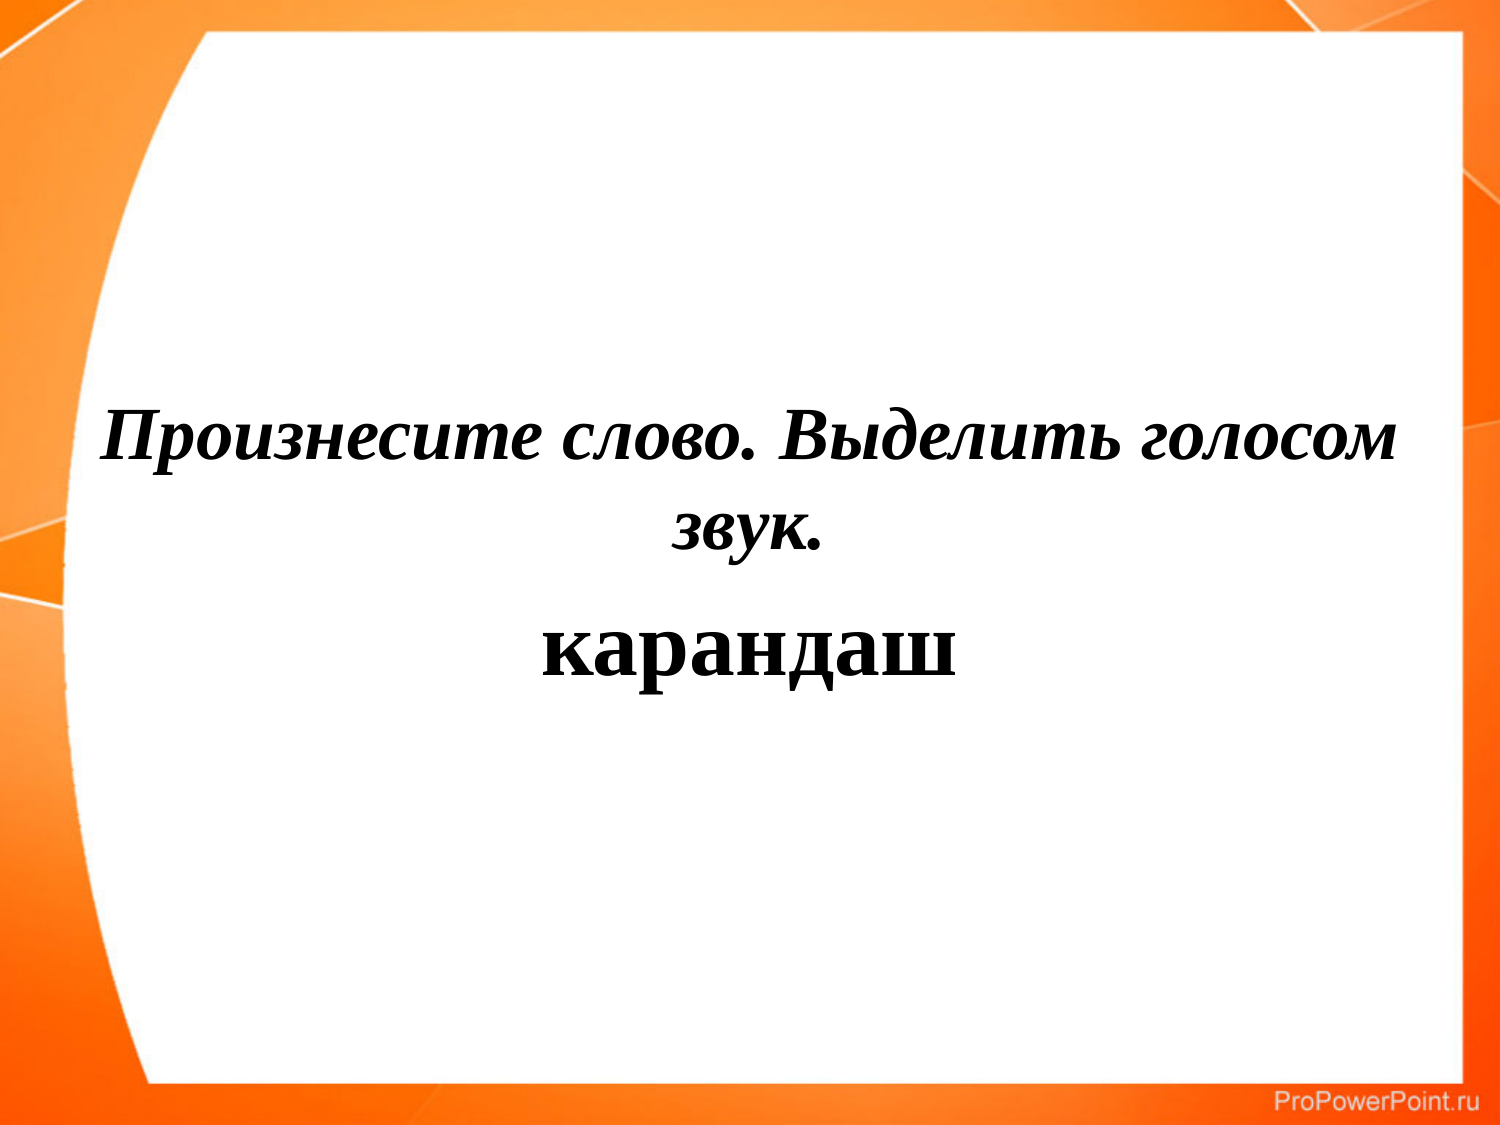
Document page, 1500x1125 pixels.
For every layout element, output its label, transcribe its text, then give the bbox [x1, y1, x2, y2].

picture [0, 0, 1500, 1125]
list Произнесите слово. Выделить голосом звук. карандаш [75, 262, 1425, 1005]
